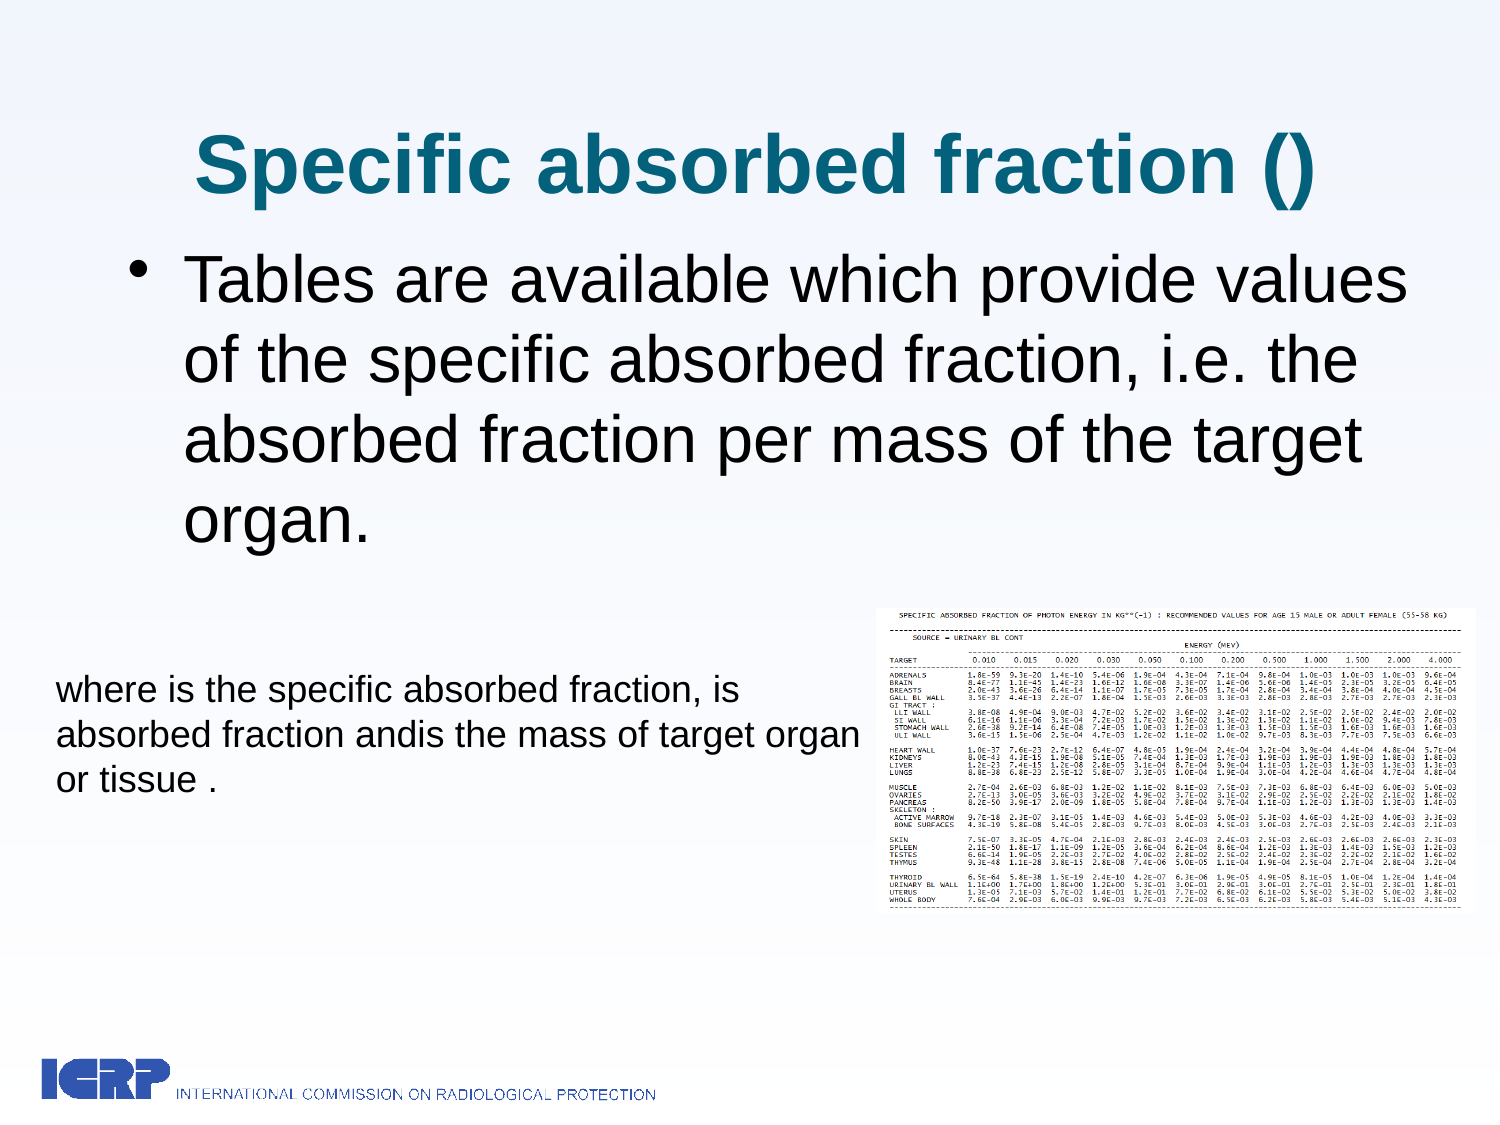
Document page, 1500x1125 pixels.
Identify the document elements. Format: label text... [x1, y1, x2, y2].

picture [876, 608, 1477, 915]
picture [37, 1052, 663, 1105]
text_box Tables are available which provide values of the specific absorbed fraction, i.e. the absorbed fraction per mass of the target organ. [112, 228, 1425, 590]
